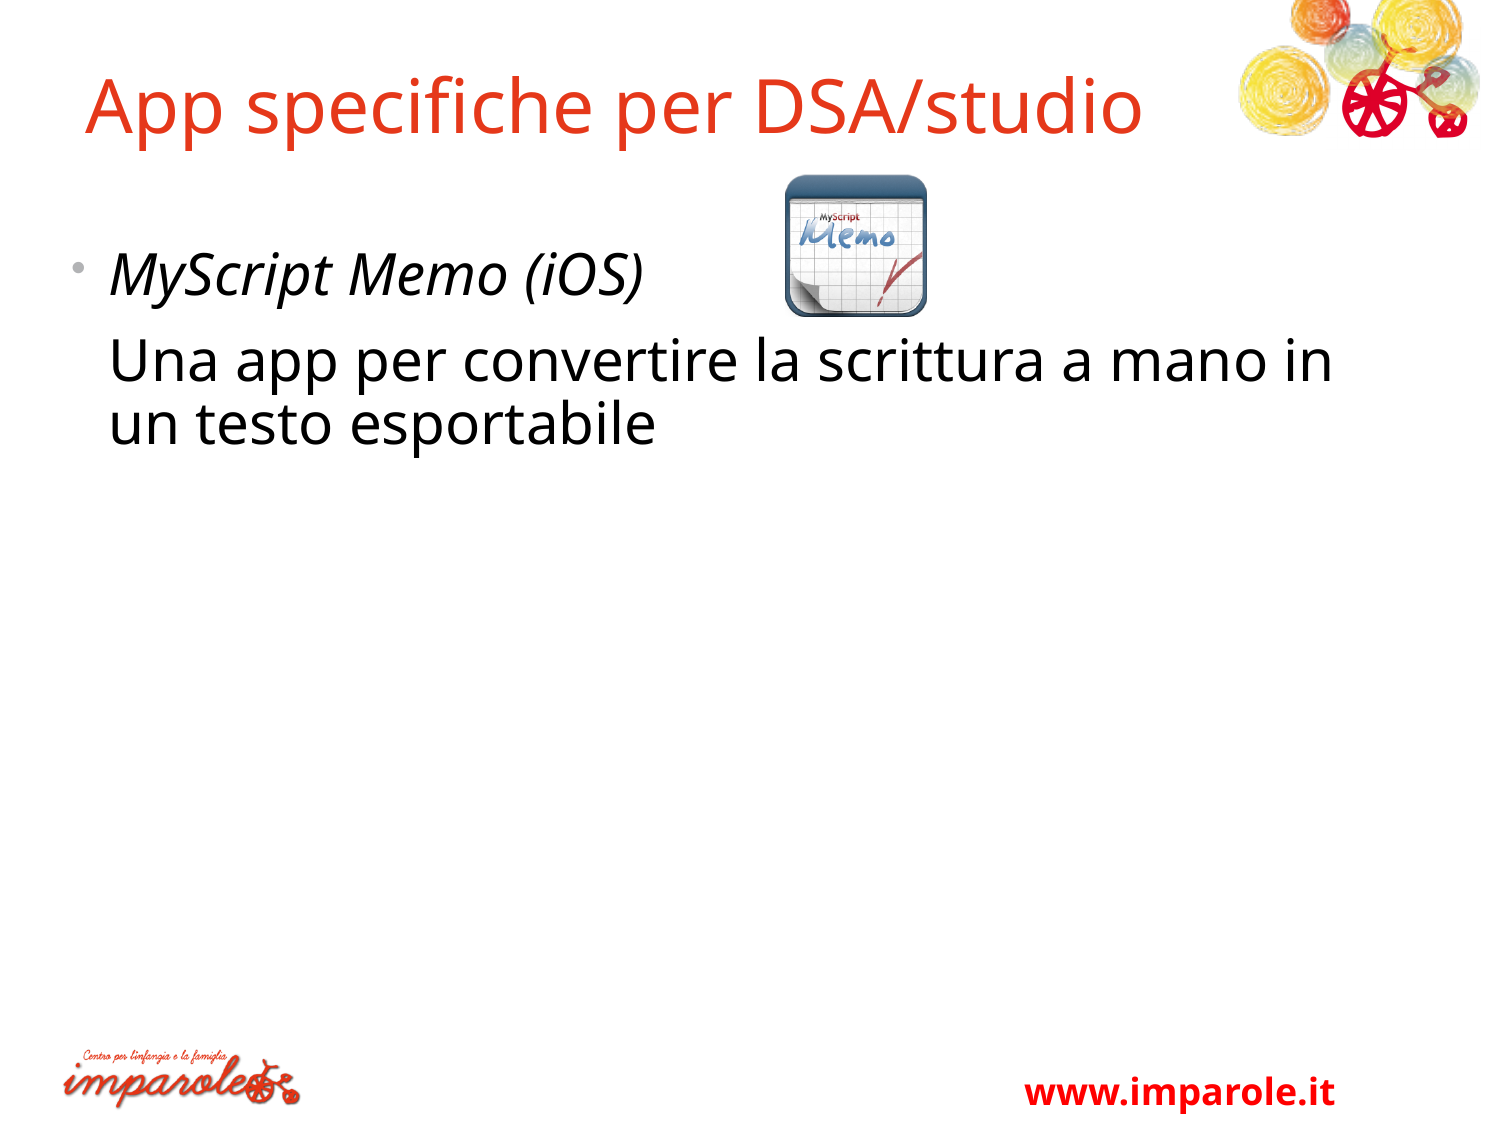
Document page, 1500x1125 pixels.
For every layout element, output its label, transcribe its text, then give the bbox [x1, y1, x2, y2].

title App specifiche per DSA/studio [70, 0, 1323, 158]
list MyScript Memo (iOS) Una app per convertire la scrittura a mano in un testo esportabile [55, 237, 1414, 1052]
picture [187, 0, 1500, 985]
picture [56, 1052, 304, 1111]
